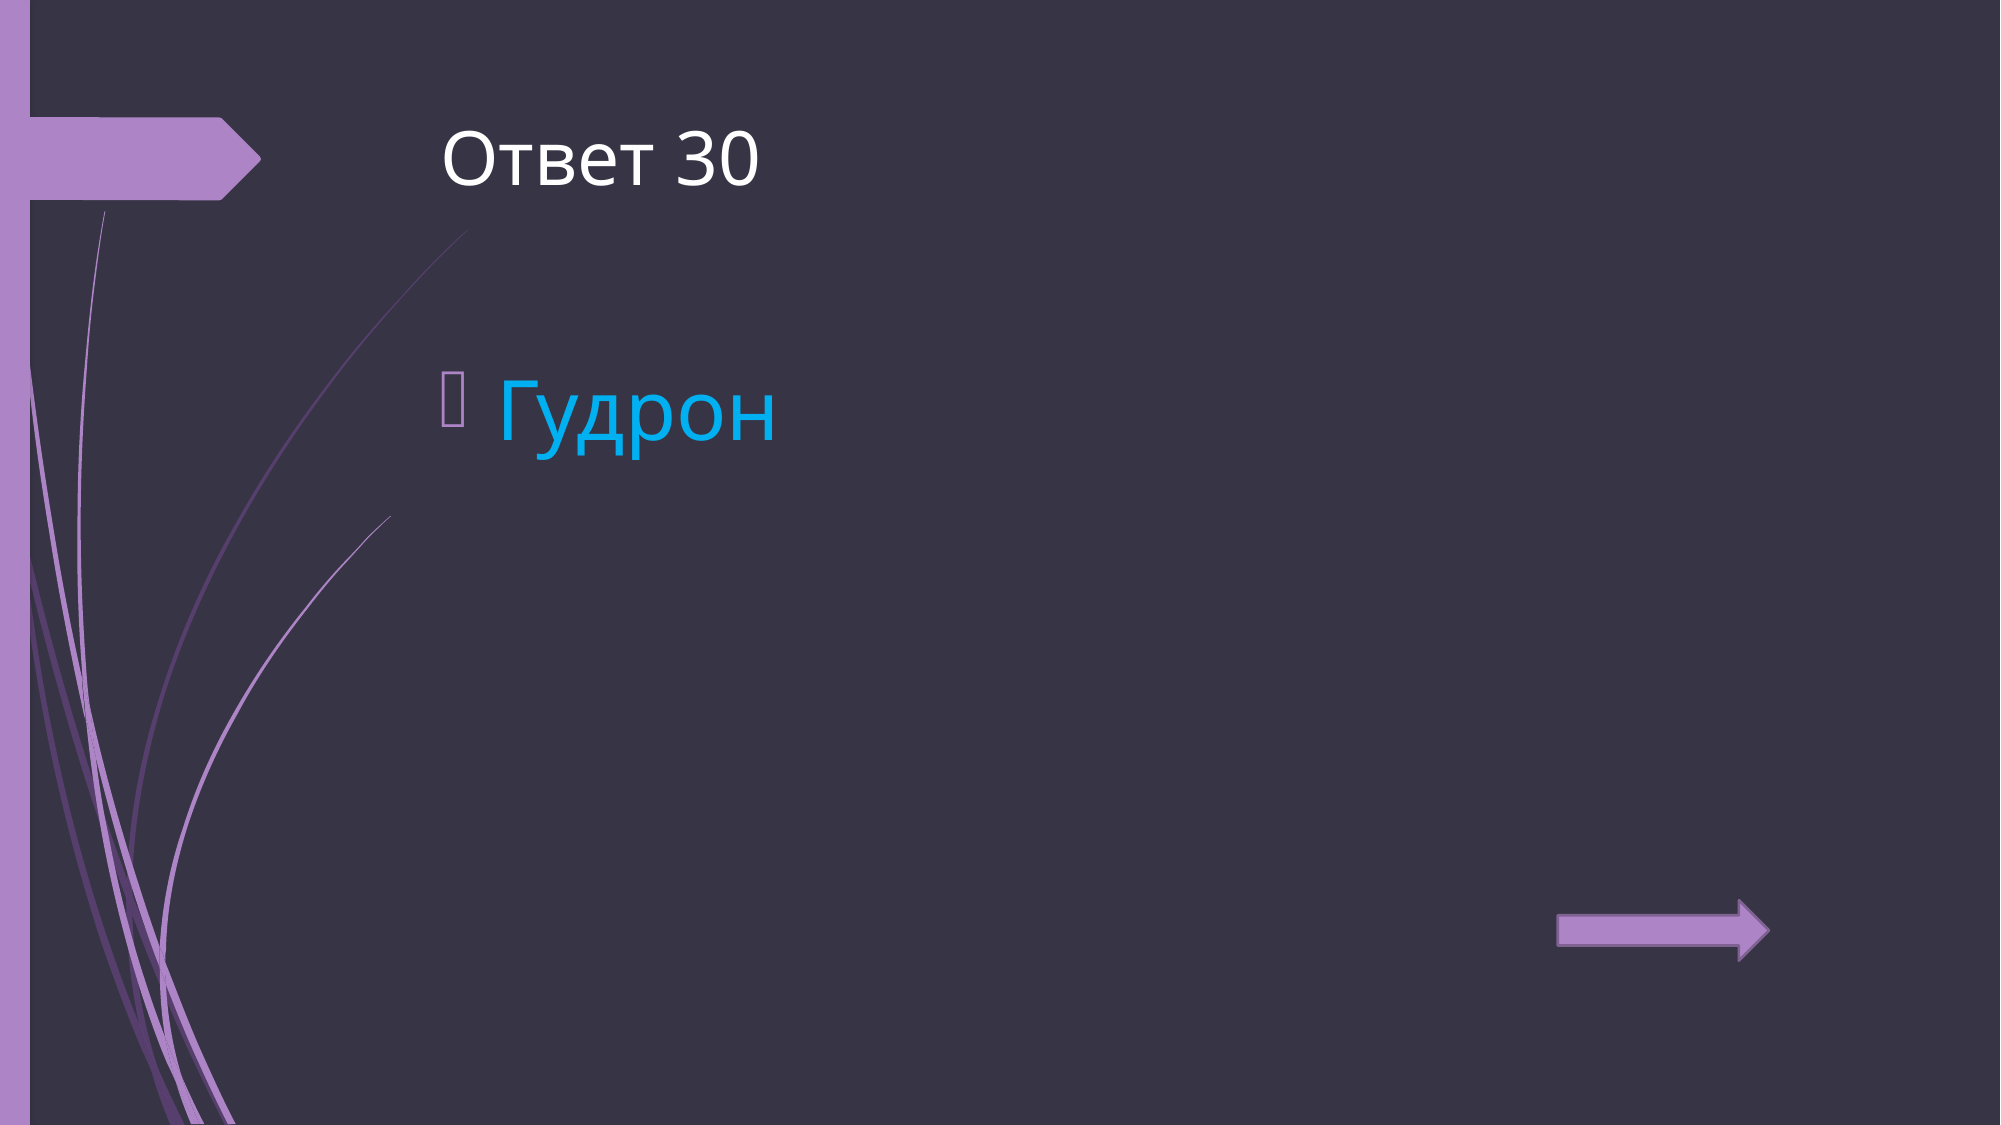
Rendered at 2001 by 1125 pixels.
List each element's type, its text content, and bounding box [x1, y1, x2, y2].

list Гудрон [424, 350, 1888, 970]
title Ответ 30 [425, 102, 1888, 313]
text_box [1556, 898, 1771, 962]
